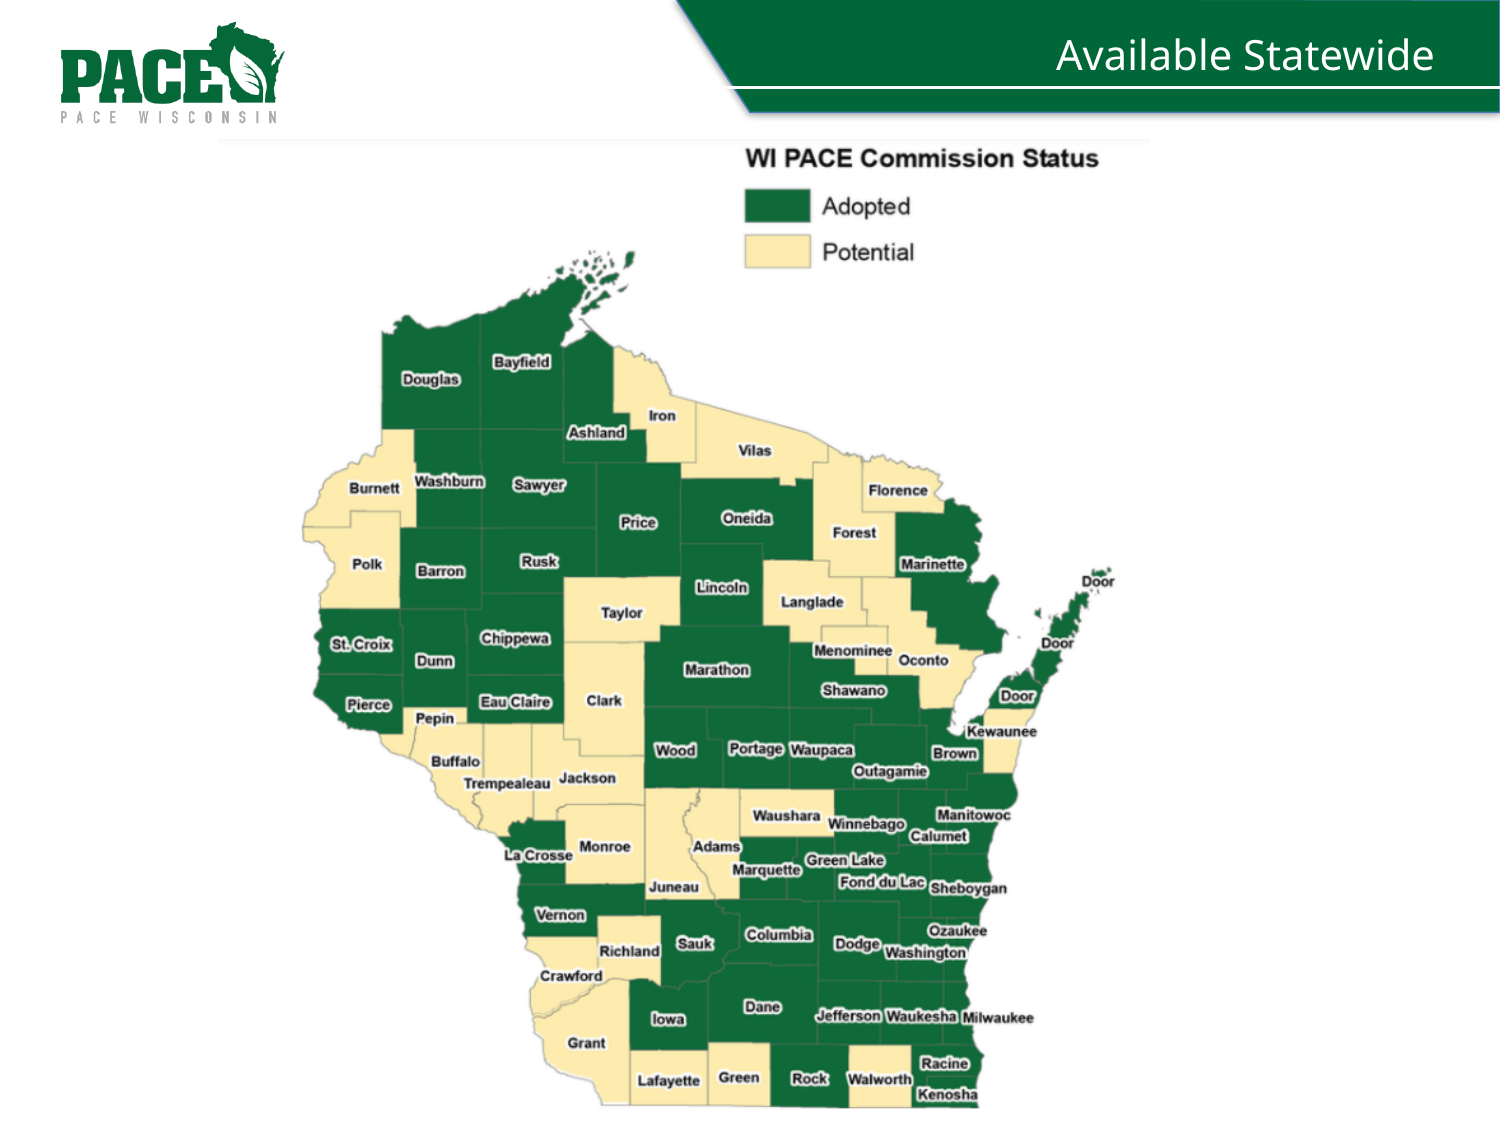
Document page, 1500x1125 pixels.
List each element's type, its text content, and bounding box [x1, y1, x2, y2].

picture [217, 139, 1151, 1125]
text_box Available Statewide [600, 21, 1450, 87]
picture [45, 12, 300, 132]
